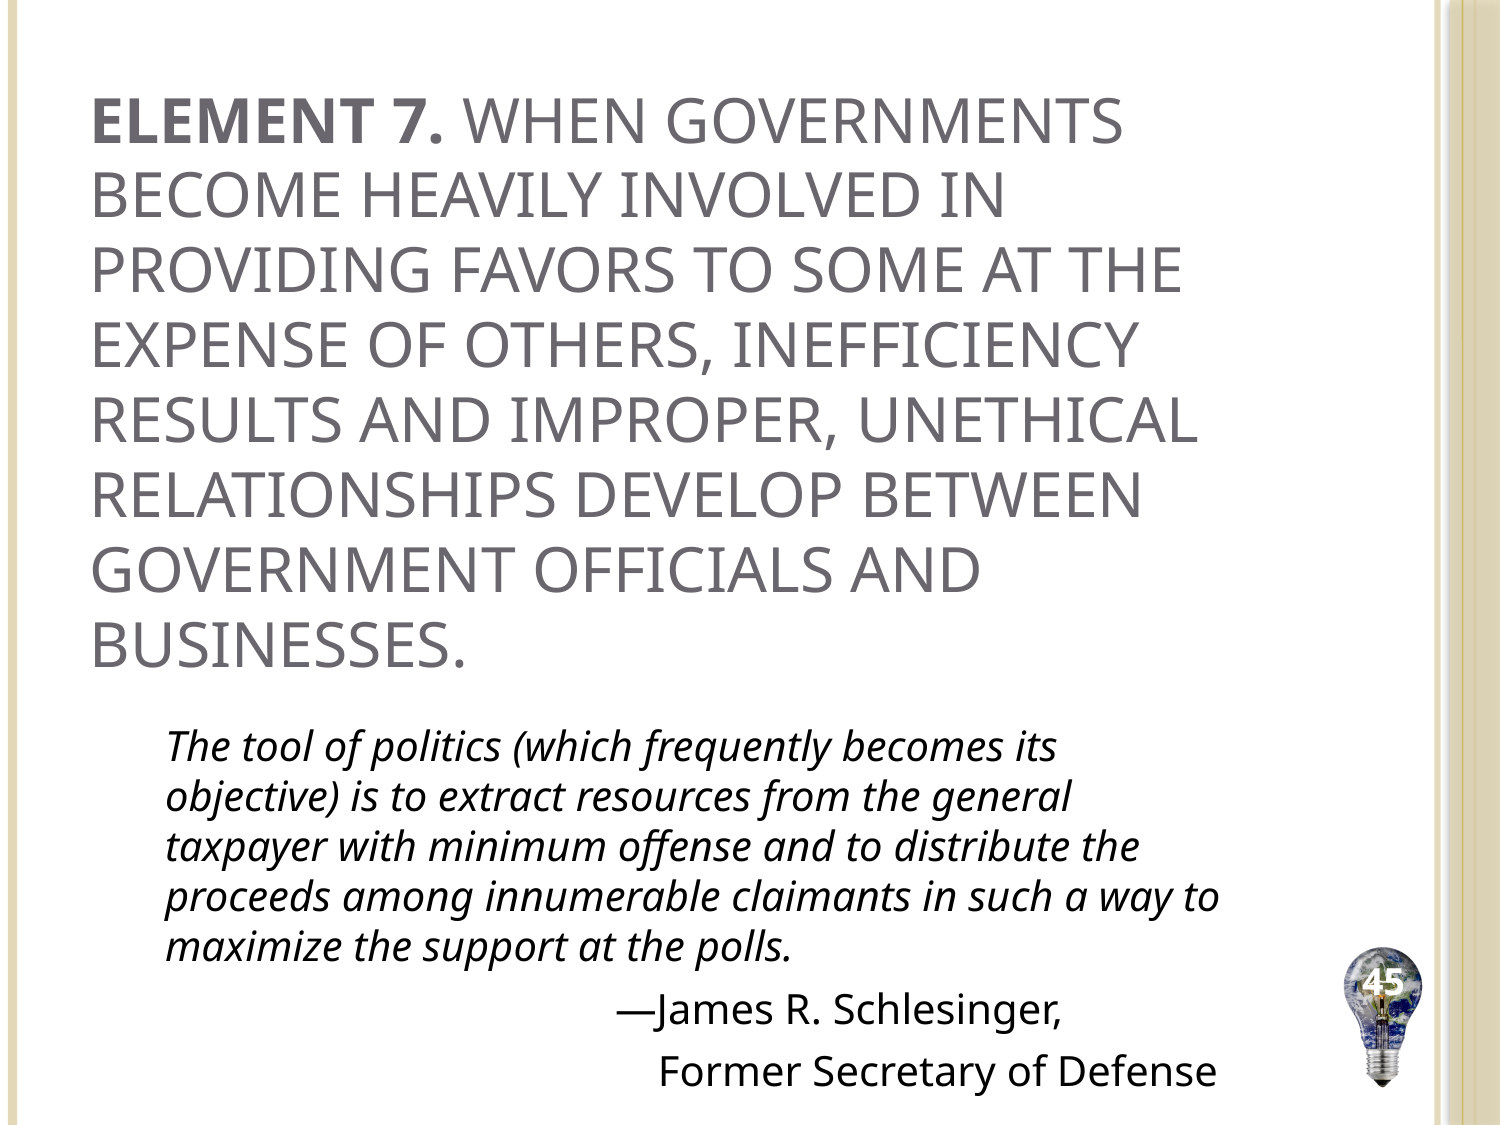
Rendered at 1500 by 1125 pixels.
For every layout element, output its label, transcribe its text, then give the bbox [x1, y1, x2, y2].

picture [1327, 933, 1434, 1099]
list The tool of politics (which frequently becomes its objective) is to extract resources from the general taxpayer with minimum offense and to distribute the proceeds among innumerable claimants in such a way to maximize the support at the polls. —James R. Schlesinger, Former Secretary of Defense [149, 712, 1251, 1125]
slide_number 45 [1333, 940, 1434, 1026]
title Element 7. When governments become heavily involved in providing favors to some at the expense of others, inefficiency results and improper, unethical relationships develop between government officials and businesses. [75, 45, 1300, 688]
